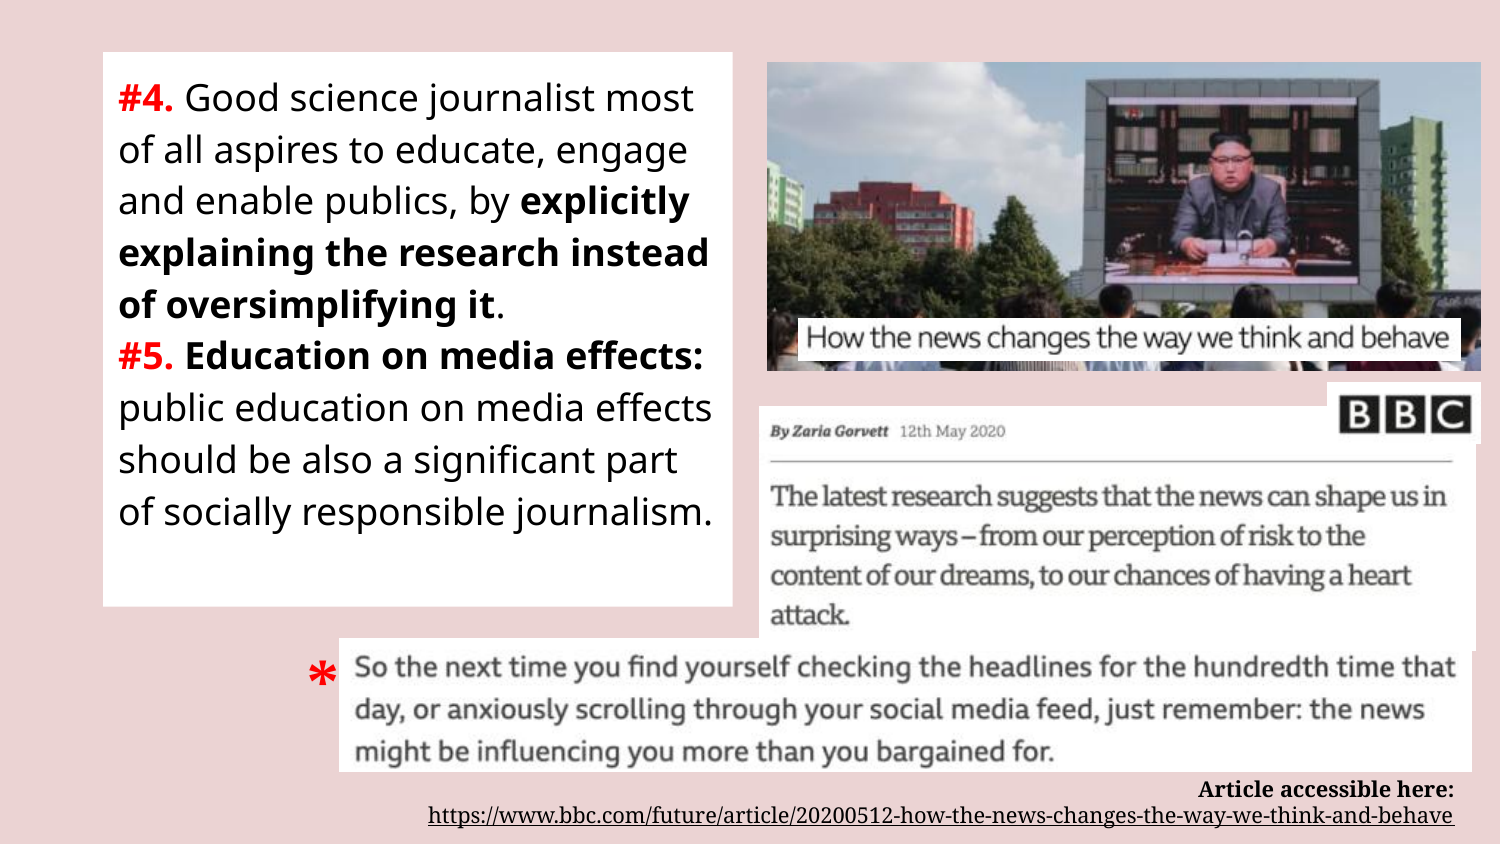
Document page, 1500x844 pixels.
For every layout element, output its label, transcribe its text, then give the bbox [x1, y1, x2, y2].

picture [767, 62, 1481, 372]
list #4. Good science journalist most of all aspires to educate, engage and enable publics, by explicitly explaining the research instead of oversimplifying it. #5. Education on media effects: public education on media effects should be also a significant part of socially responsible journalism. [103, 52, 733, 607]
picture [339, 382, 1481, 772]
text_box Article accessible here: https://www.bbc.com/future/article/20200512-how-the-news-changes-the-way-we-think-and-behave [332, 767, 1476, 839]
text_box * [292, 638, 338, 729]
